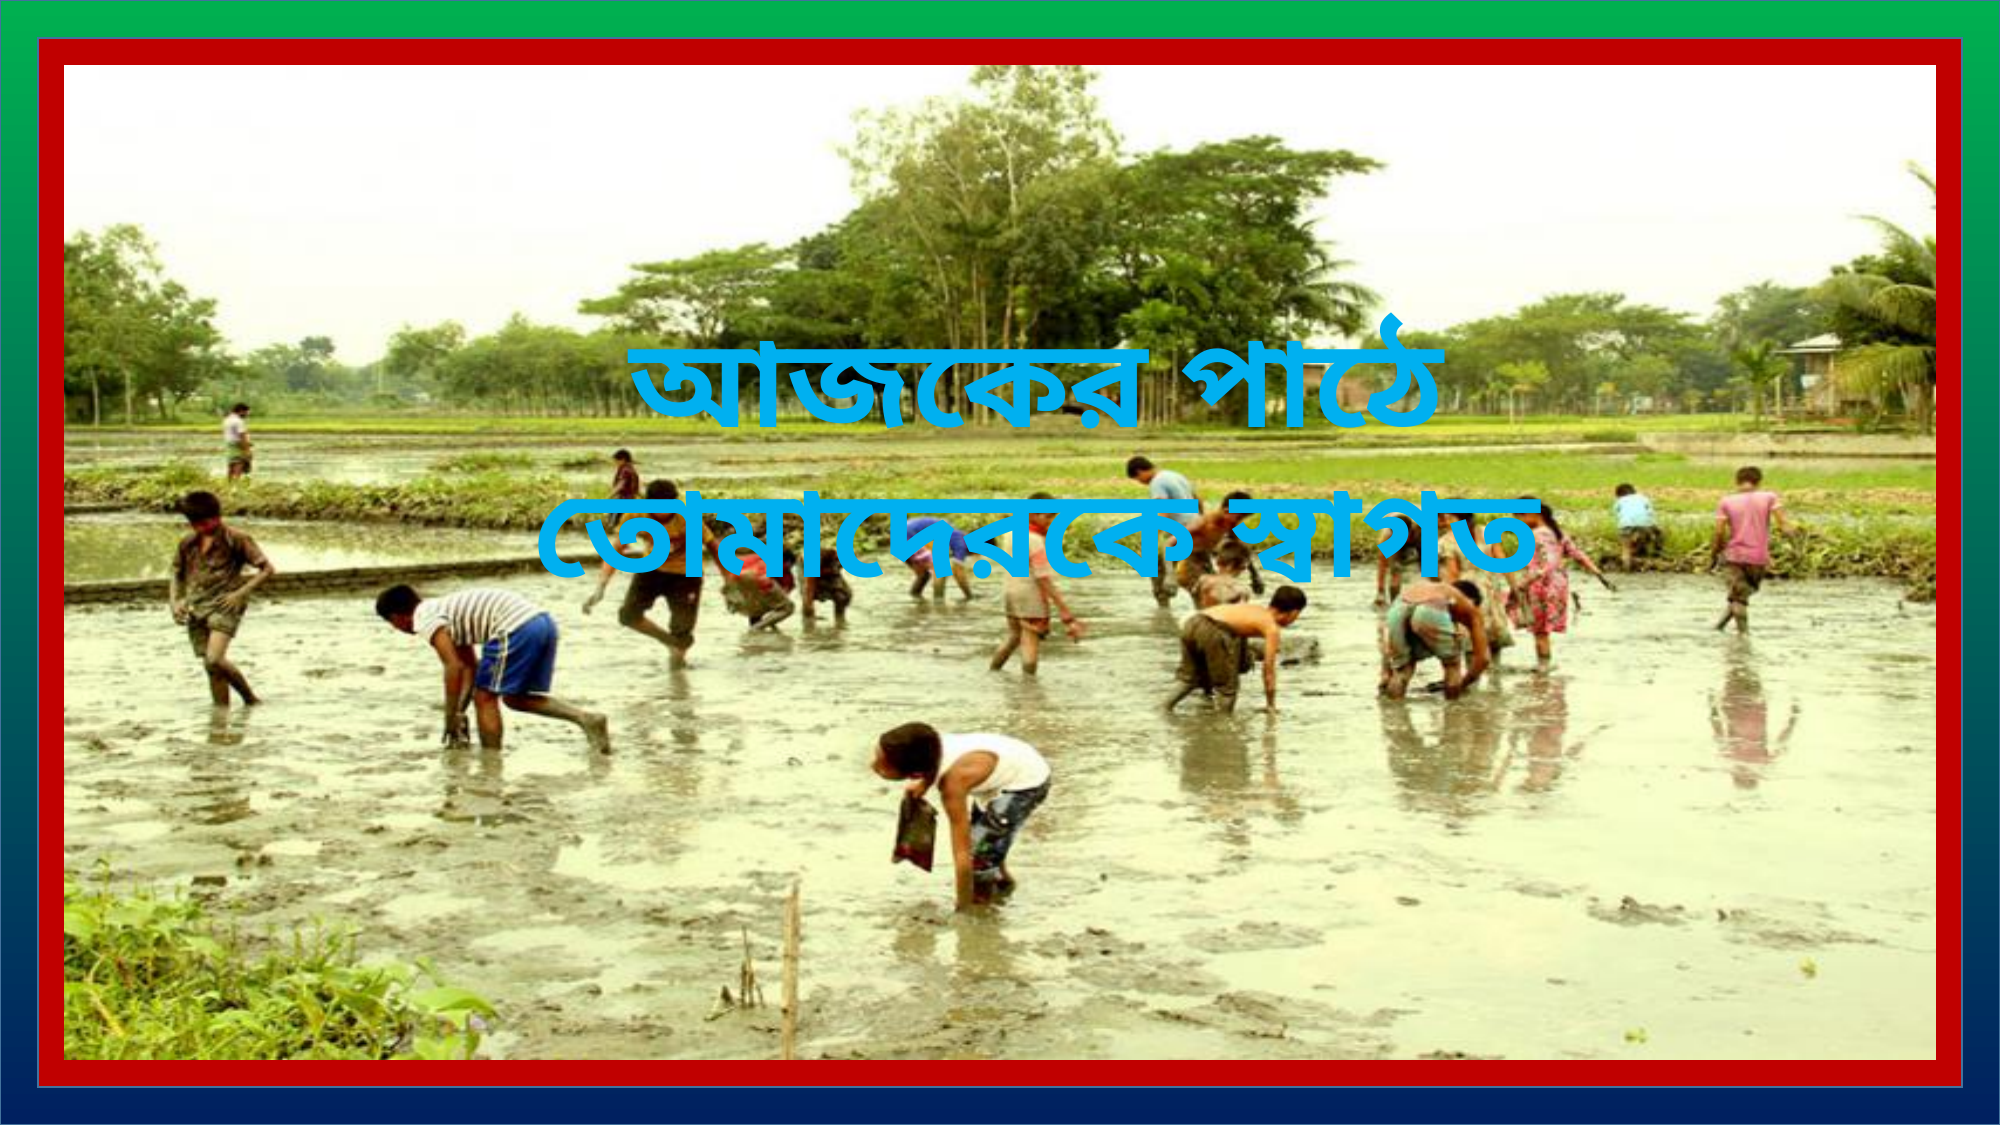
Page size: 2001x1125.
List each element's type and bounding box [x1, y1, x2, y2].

picture [63, 64, 1937, 1061]
text_box [0, 0, 2000, 1125]
